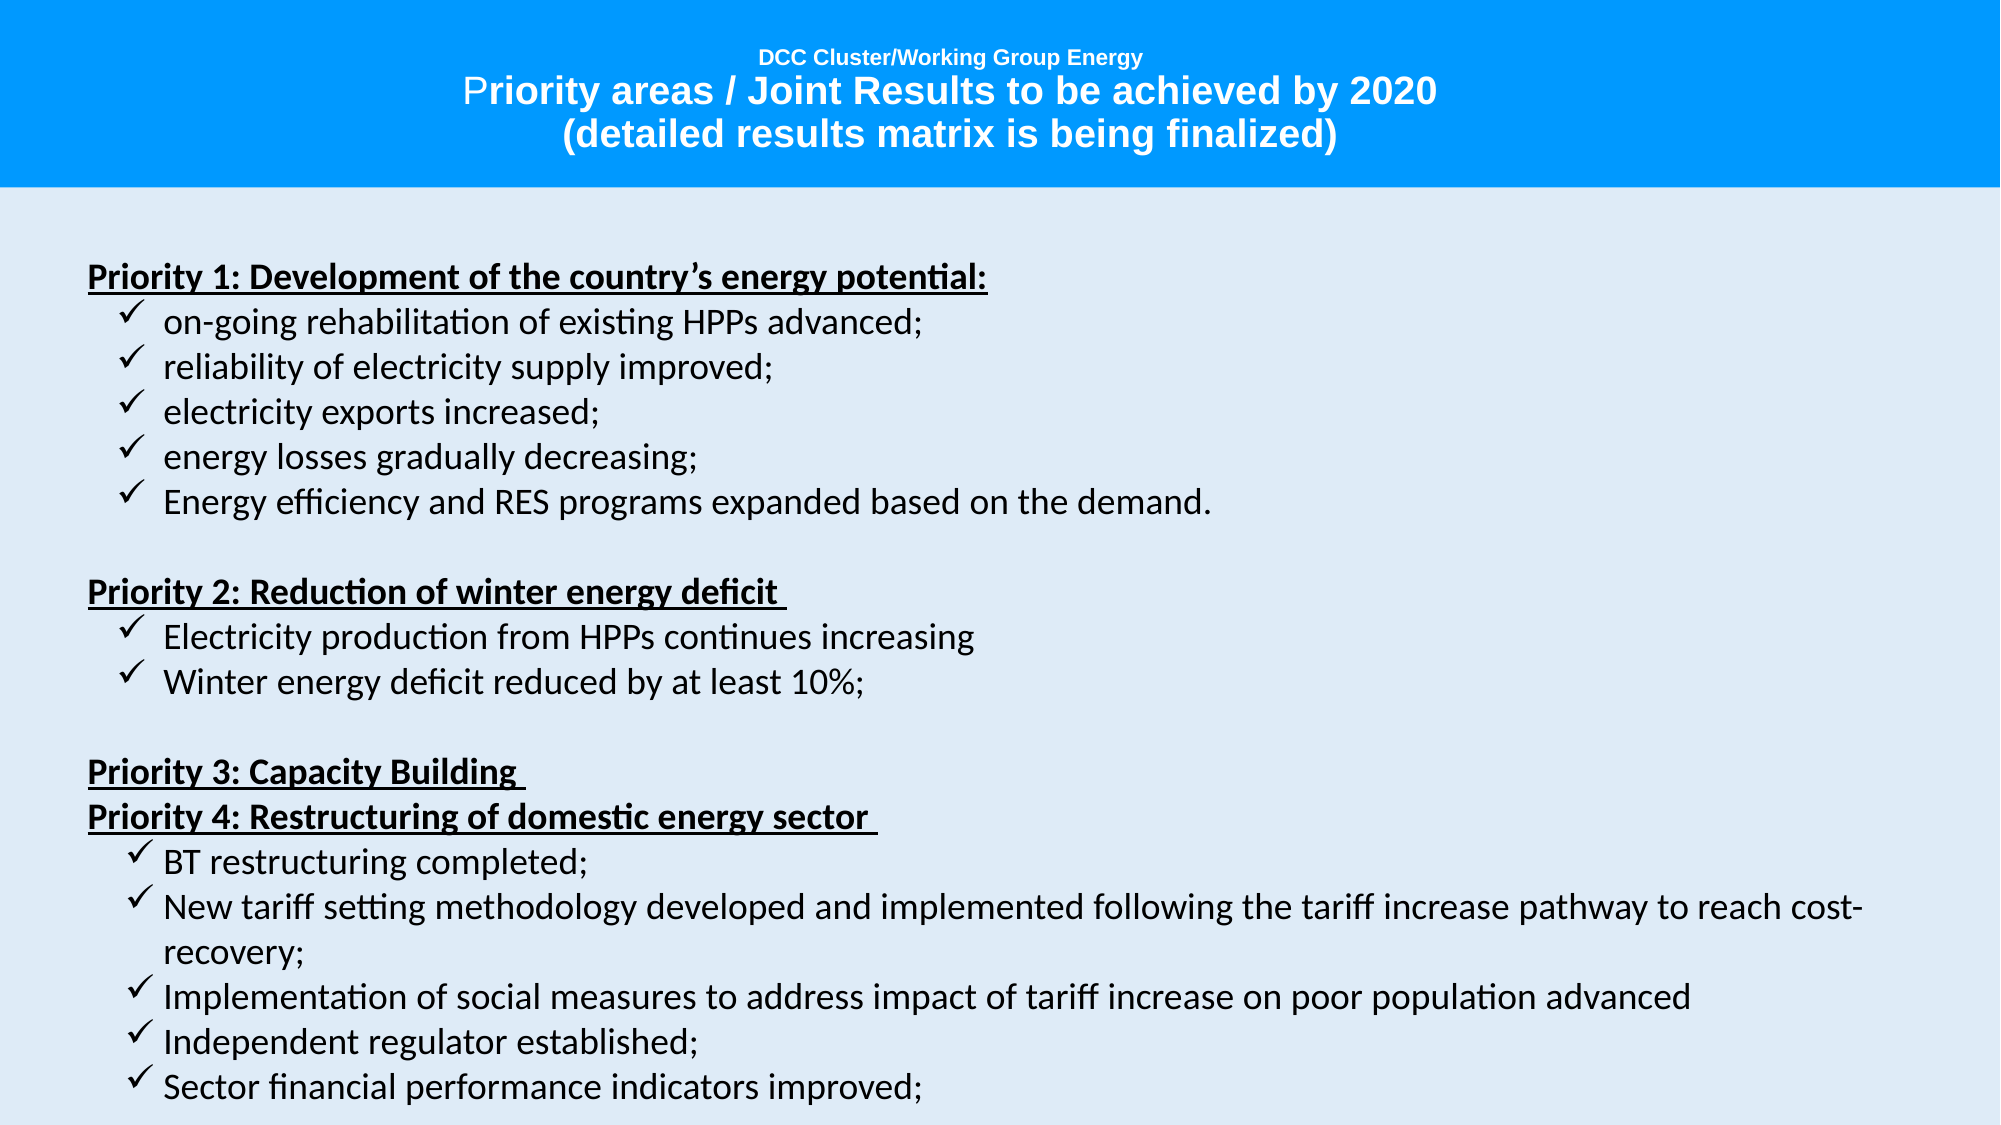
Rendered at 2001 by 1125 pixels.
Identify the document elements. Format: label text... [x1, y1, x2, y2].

text_box Priority 1: Development of the country’s energy potential: on-going rehabilitation of existing HPPs advanced; reliability of electricity supply improved; electricity exports increased; energy losses gradually decreasing; Energy efficiency and RES programs expanded based on the demand. Priority 2: Reduction of winter energy deficit Electricity production from HPPs continues increasing Winter energy deficit reduced by at least 10%; Priority 3: Capacity Building Priority 4: Restructuring of domestic energy sector BT restructuring completed; New tariff setting methodology developed and implemented following the tariff increase pathway to reach cost-recovery; Implementation of social measures to address impact of tariff increase on poor population advanced Independent regulator established; Sector financial performance indicators improved; [72, 244, 1903, 1115]
title DCC Cluster/Working Group Energy Priority areas / Joint Results to be achieved by 2020 (detailed results matrix is being finalized) [19, 38, 1882, 164]
